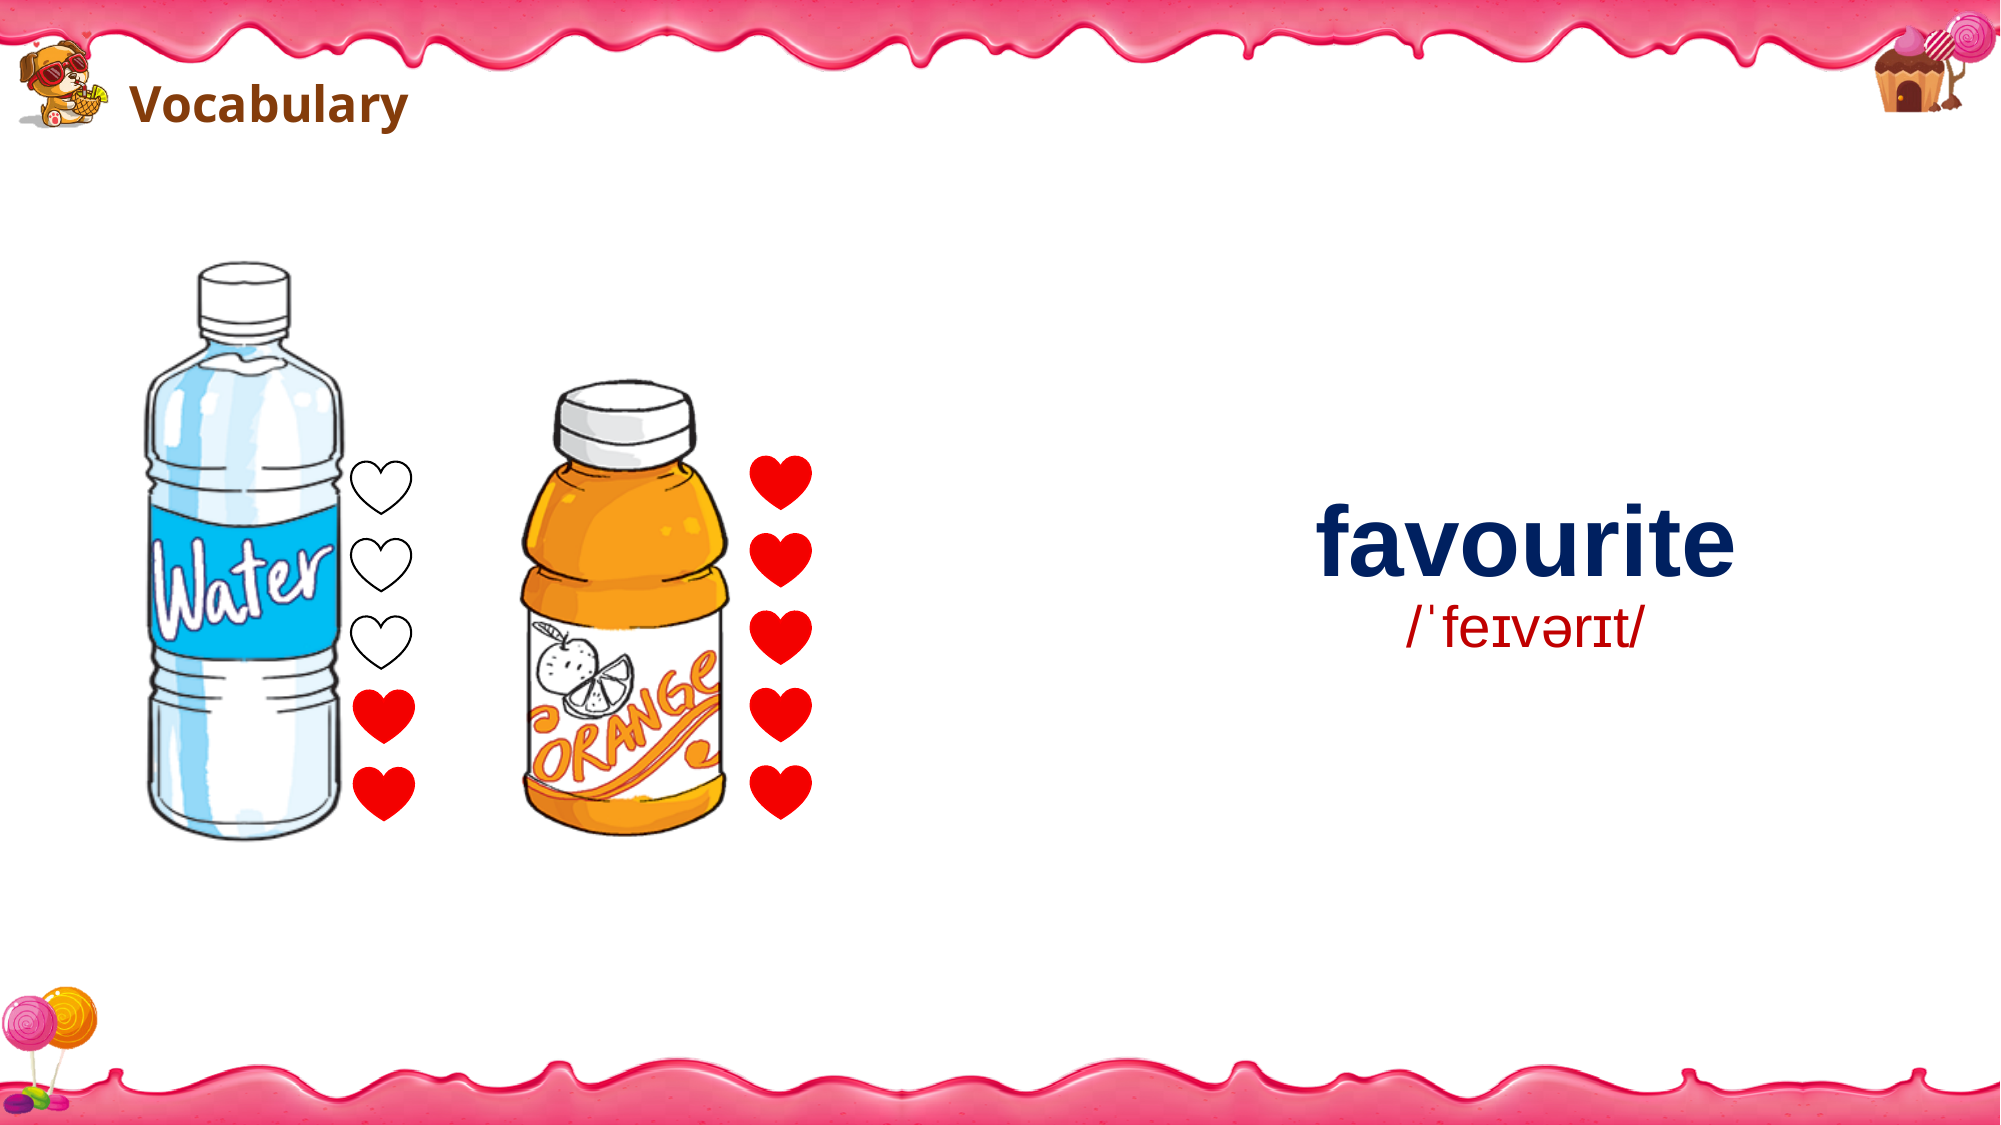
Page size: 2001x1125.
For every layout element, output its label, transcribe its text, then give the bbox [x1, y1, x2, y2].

text_box Vocabulary [114, 65, 1115, 141]
text_box /ˈfeɪvərɪt/ [1187, 581, 1866, 667]
text_box favourite [1187, 469, 1866, 581]
picture [0, 985, 2000, 1125]
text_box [89, 251, 821, 853]
picture [0, 0, 2001, 131]
